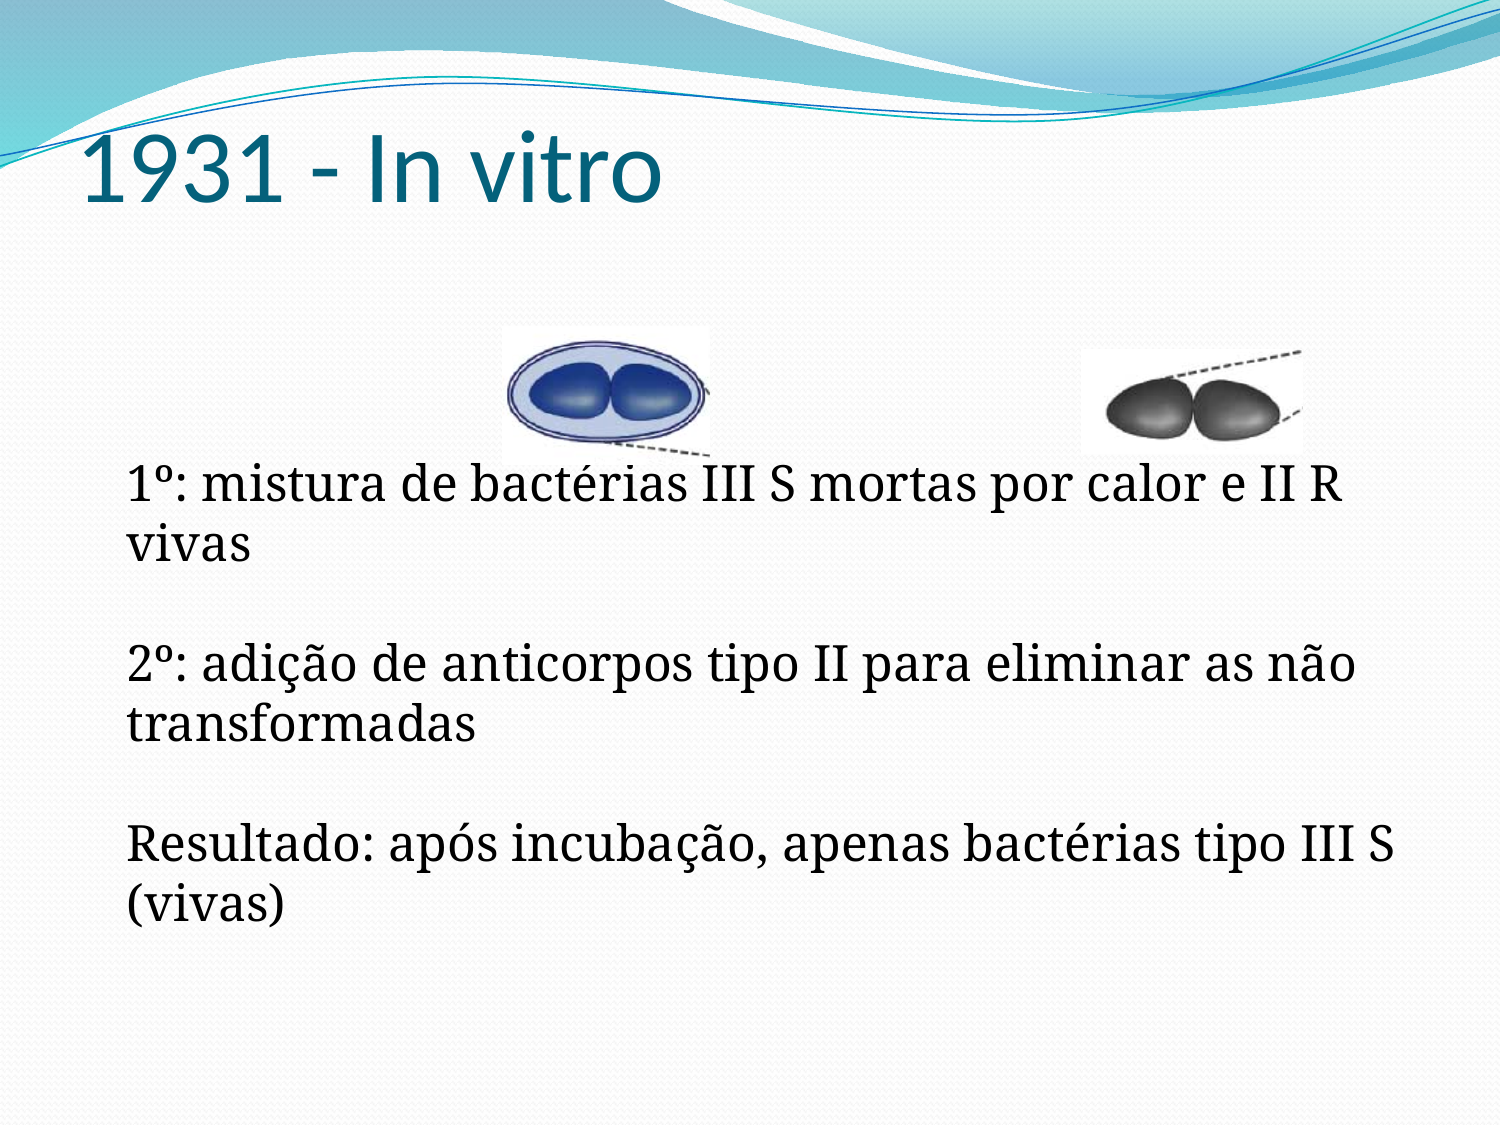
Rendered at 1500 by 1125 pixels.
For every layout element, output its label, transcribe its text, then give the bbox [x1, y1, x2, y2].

picture [1081, 349, 1134, 454]
picture [536, 290, 676, 500]
picture [1139, 290, 1245, 514]
picture [680, 326, 711, 465]
picture [1247, 349, 1303, 454]
text_box Dado que apenas o fósforo radioativo foi identificado na bactéria infectada [529, 465, 682, 512]
text_box 1º: mistura de bactérias III S mortas por calor e II R vivas 2º: adição de anticorpos tipo II para eliminar as não transformadas Resultado: após incubação, apenas bactérias tipo III S (vivas) [112, 443, 1447, 939]
text_box Dado que apenas o fósforo radioativo foi identificado na bactéria infectada [1132, 454, 1249, 526]
title 1931 - In vitro [75, 35, 1438, 223]
picture [502, 326, 531, 465]
